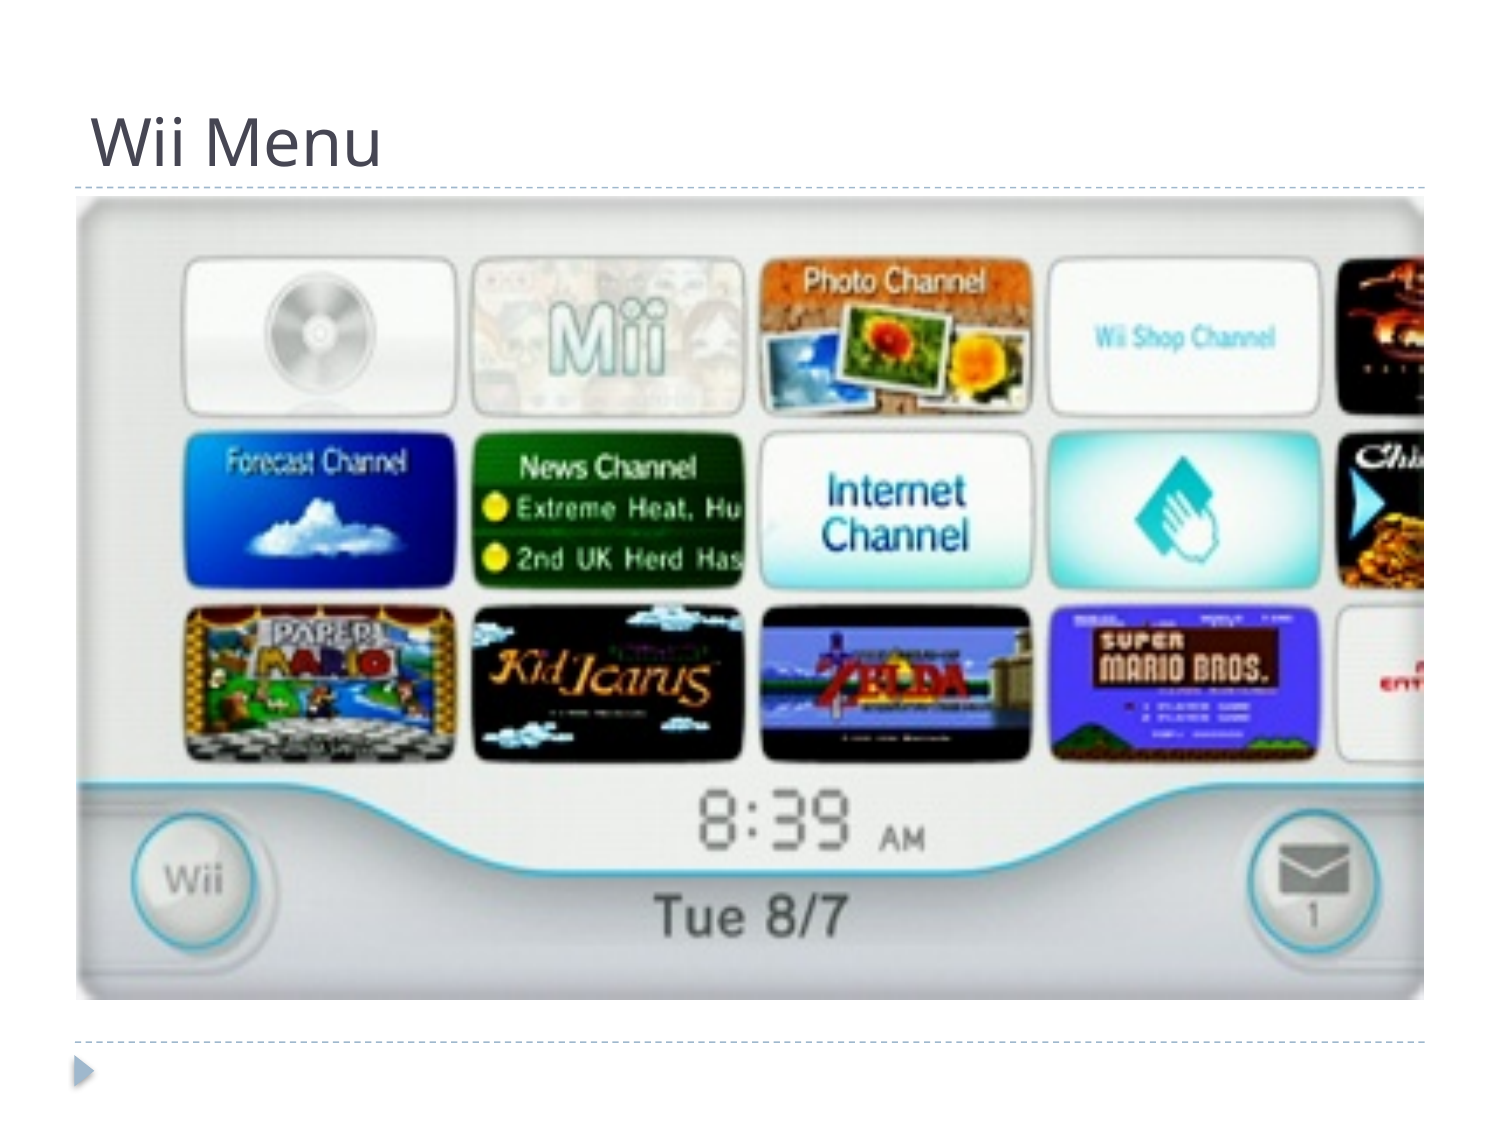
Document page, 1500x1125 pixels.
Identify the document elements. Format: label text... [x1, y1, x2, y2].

title Wii Menu [74, 24, 1426, 188]
picture [76, 196, 1424, 1000]
